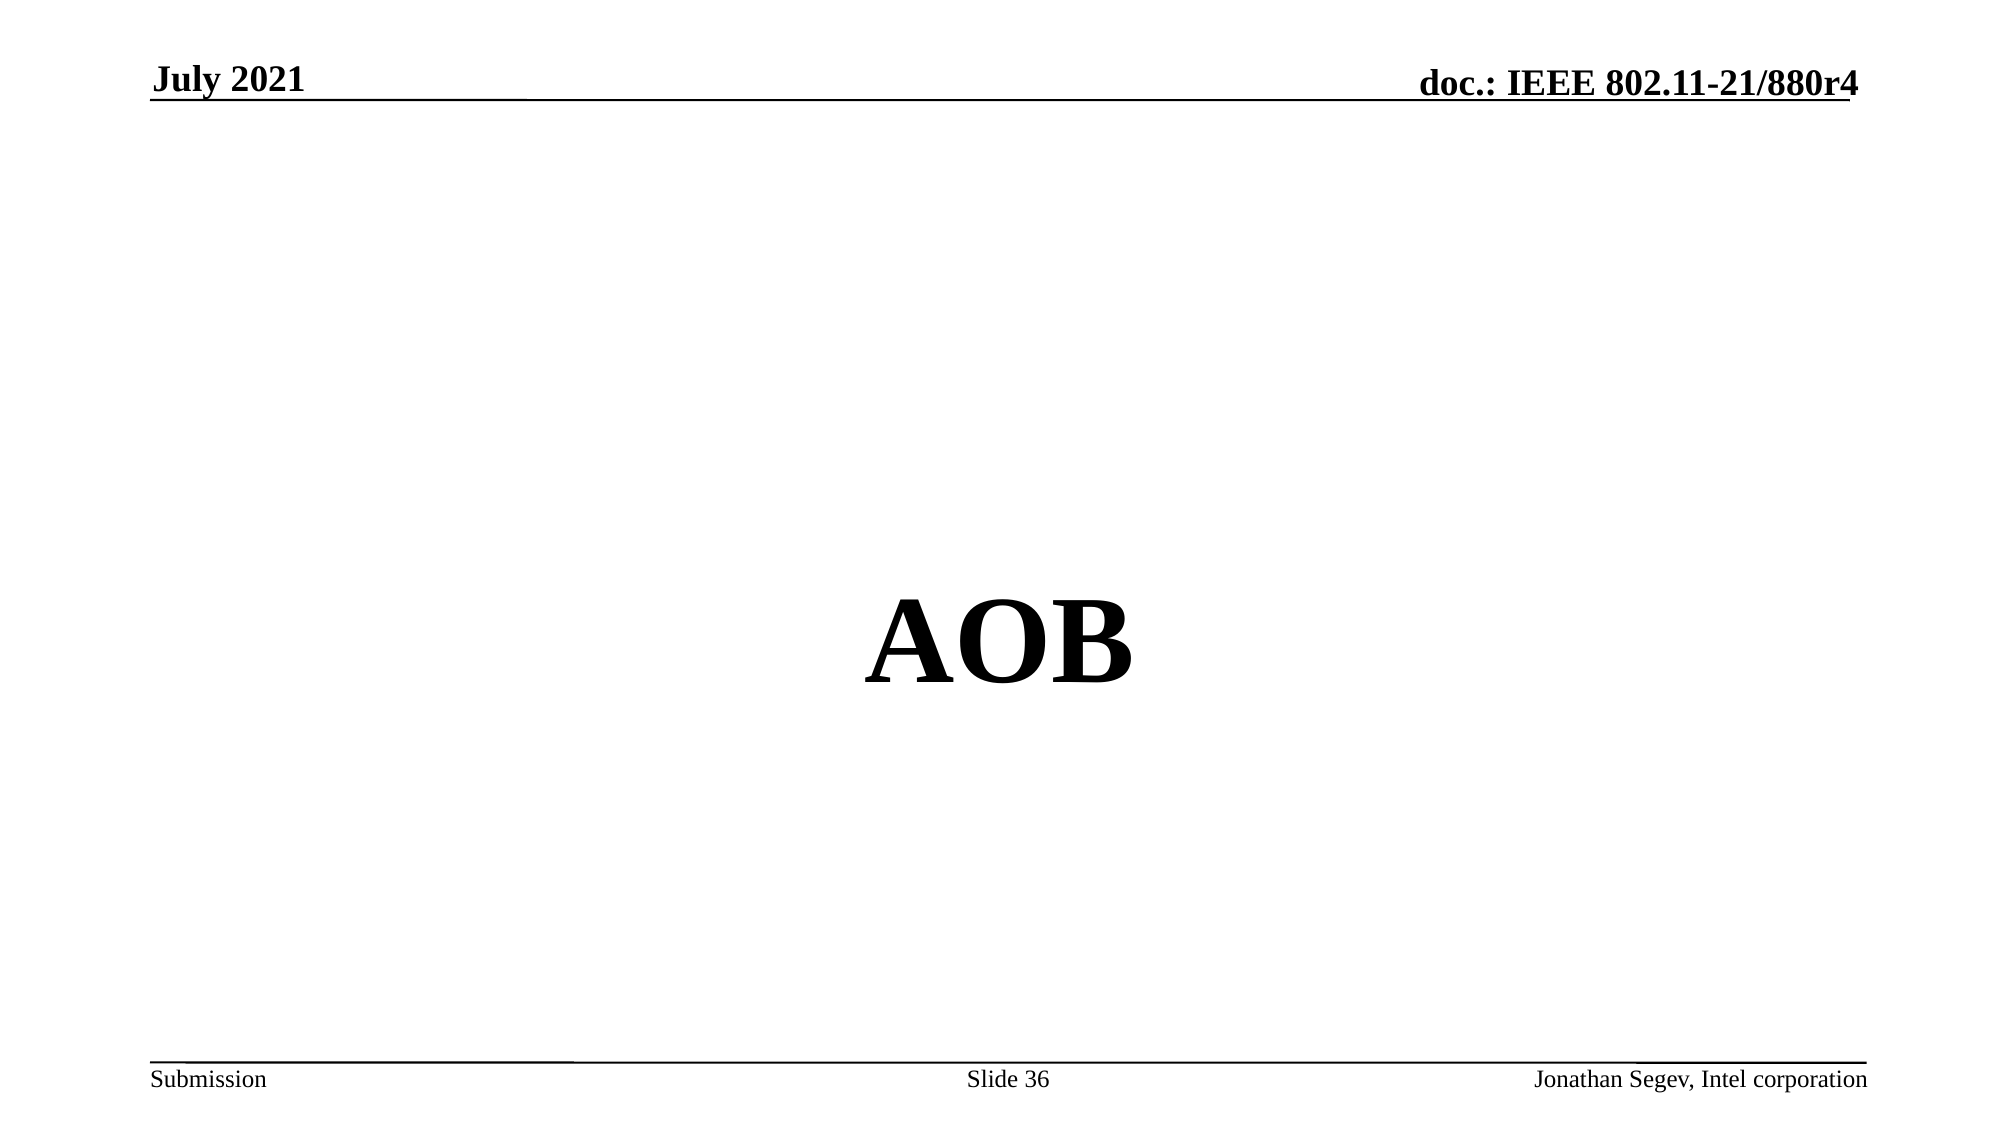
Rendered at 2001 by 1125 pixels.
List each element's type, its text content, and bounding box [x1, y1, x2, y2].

slide_number Slide 36 [950, 1061, 1067, 1123]
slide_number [152, 54, 563, 100]
footer Jonathan Segev, Intel corporation [1171, 1061, 1869, 1093]
list AOB [149, 324, 1850, 1000]
